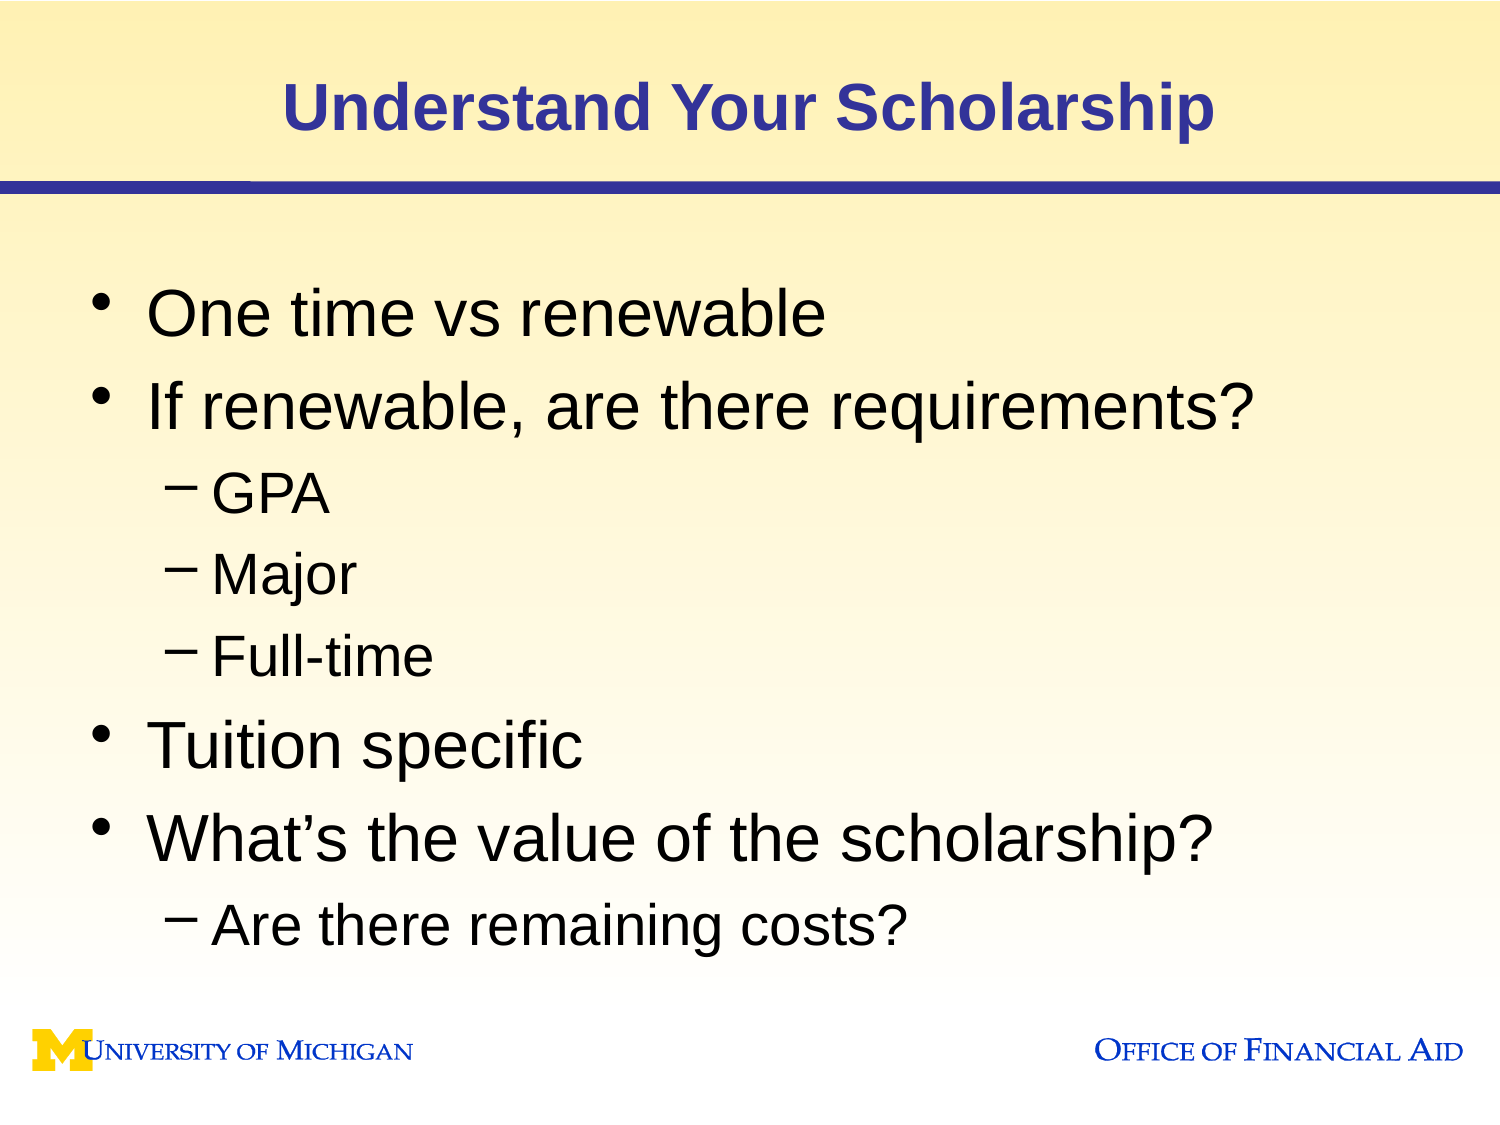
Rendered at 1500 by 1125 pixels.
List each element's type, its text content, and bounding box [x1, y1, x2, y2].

list One time vs renewable If renewable, are there requirements? GPA Major Full-time Tuition specific What’s the value of the scholarship? Are there remaining costs? [74, 262, 1426, 1006]
title Understand Your Scholarship [74, 44, 1426, 163]
